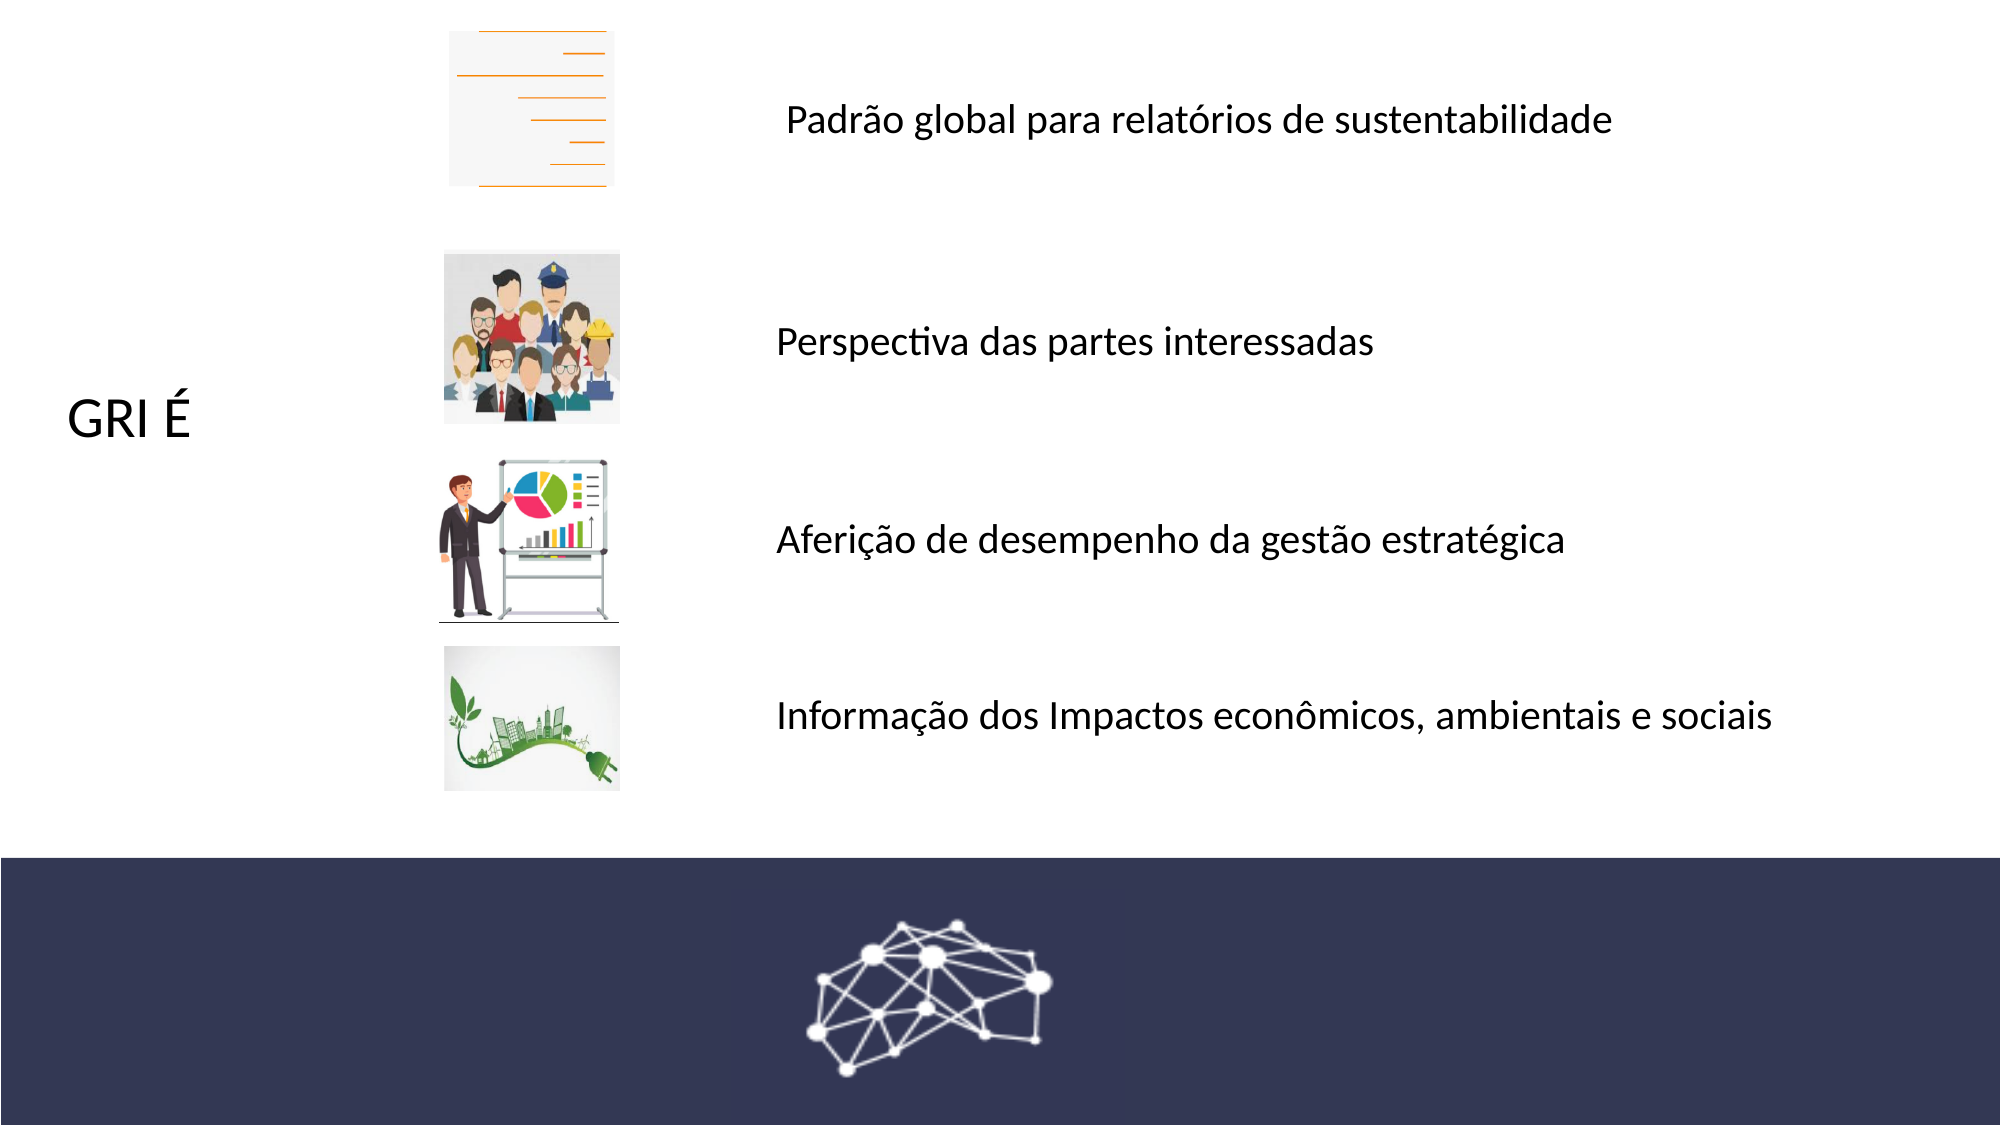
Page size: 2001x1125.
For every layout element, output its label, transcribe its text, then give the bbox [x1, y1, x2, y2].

text_box Informação dos Impactos econômicos, ambientais e sociais [761, 680, 1877, 746]
picture [444, 249, 620, 424]
picture [444, 26, 620, 191]
text_box GRI É [52, 371, 500, 457]
text_box Padrão global para relatórios de sustentabilidade [761, 84, 1687, 150]
text_box [1, 857, 2000, 1125]
picture [731, 889, 1125, 1125]
picture [444, 646, 620, 791]
text_box Perspectiva das partes interessadas [761, 306, 1687, 372]
picture [439, 457, 619, 623]
text_box Aferição de desempenho da gestão estratégica [761, 504, 1687, 570]
